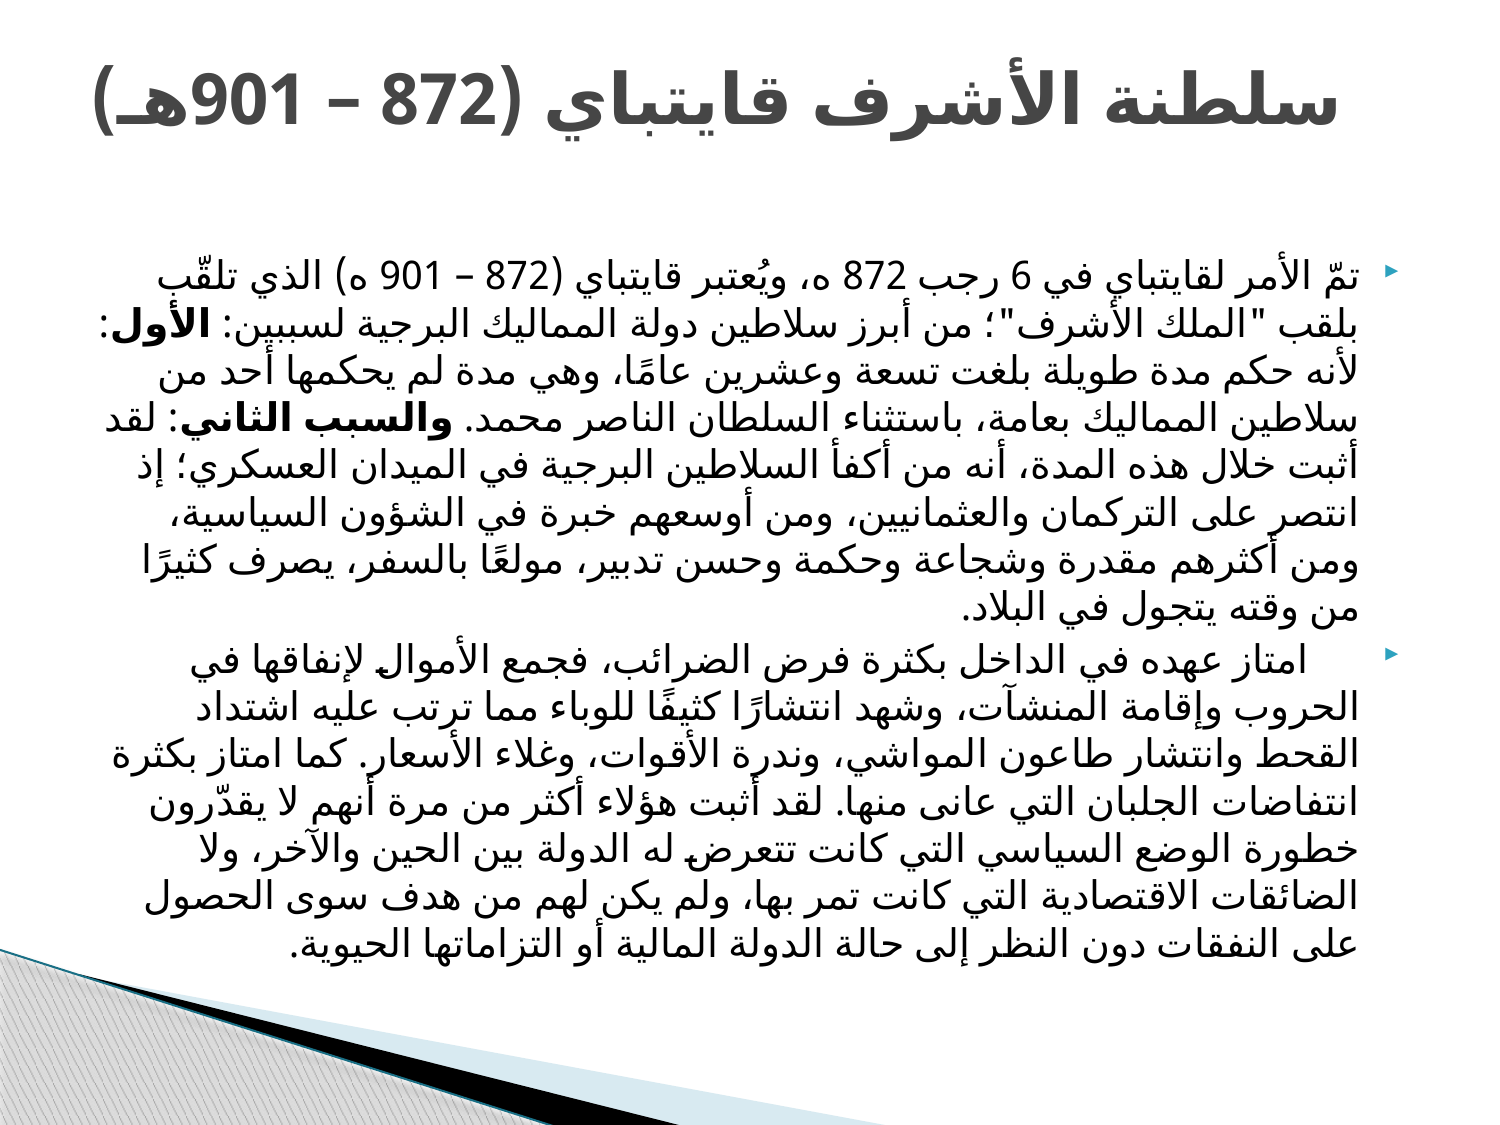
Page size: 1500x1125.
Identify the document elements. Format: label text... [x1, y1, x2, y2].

title سلطنة الأشرف قايتباي (872 – 901هـ) [75, 45, 1425, 233]
list تمّ الأمر لقايتباي في 6 رجب 872 ه، ويُعتبر قايتباي (872 – 901 ه) الذي تلقّب بلقب "الملك الأشرف"؛ من أبرز سلاطين دولة المماليك البرجية لسببين: الأول: لأنه حكم مدة طويلة بلغت تسعة وعشرين عامًا، وهي مدة لم يحكمها أحد من سلاطين المماليك بعامة، باستثناء السلطان الناصر محمد. والسبب الثاني: لقد أثبت خلال هذه المدة، أنه من أكفأ السلاطين البرجية في الميدان العسكري؛ إذ انتصر على التركمان والعثمانيين، ومن أوسعهم خبرة في الشؤون السياسية، ومن أكثرهم مقدرة وشجاعة وحكمة وحسن تدبير، مولعًا بالسفر، يصرف كثيرًا من وقته يتجول في البلاد. امتاز عهده في الداخل بكثرة فرض الضرائب، فجمع الأموال لإنفاقها في الحروب وإقامة المنشآت، وشهد انتشارًا كثيفًا للوباء مما ترتب عليه اشتداد القحط وانتشار طاعون المواشي، وندرة الأقوات، وغلاء الأسعار. كما امتاز بكثرة انتفاضات الجلبان التي عانى منها. لقد أثبت هؤلاء أكثر من مرة أنهم لا يقدّرون خطورة الوضع السياسي التي كانت تتعرض له الدولة بين الحين والآخر، ولا الضائقات الاقتصادية التي كانت تمر بها، ولم يكن لهم من هدف سوى الحصول على النفقات دون النظر إلى حالة الدولة المالية أو التزاماتها الحيوية. [75, 243, 1425, 986]
